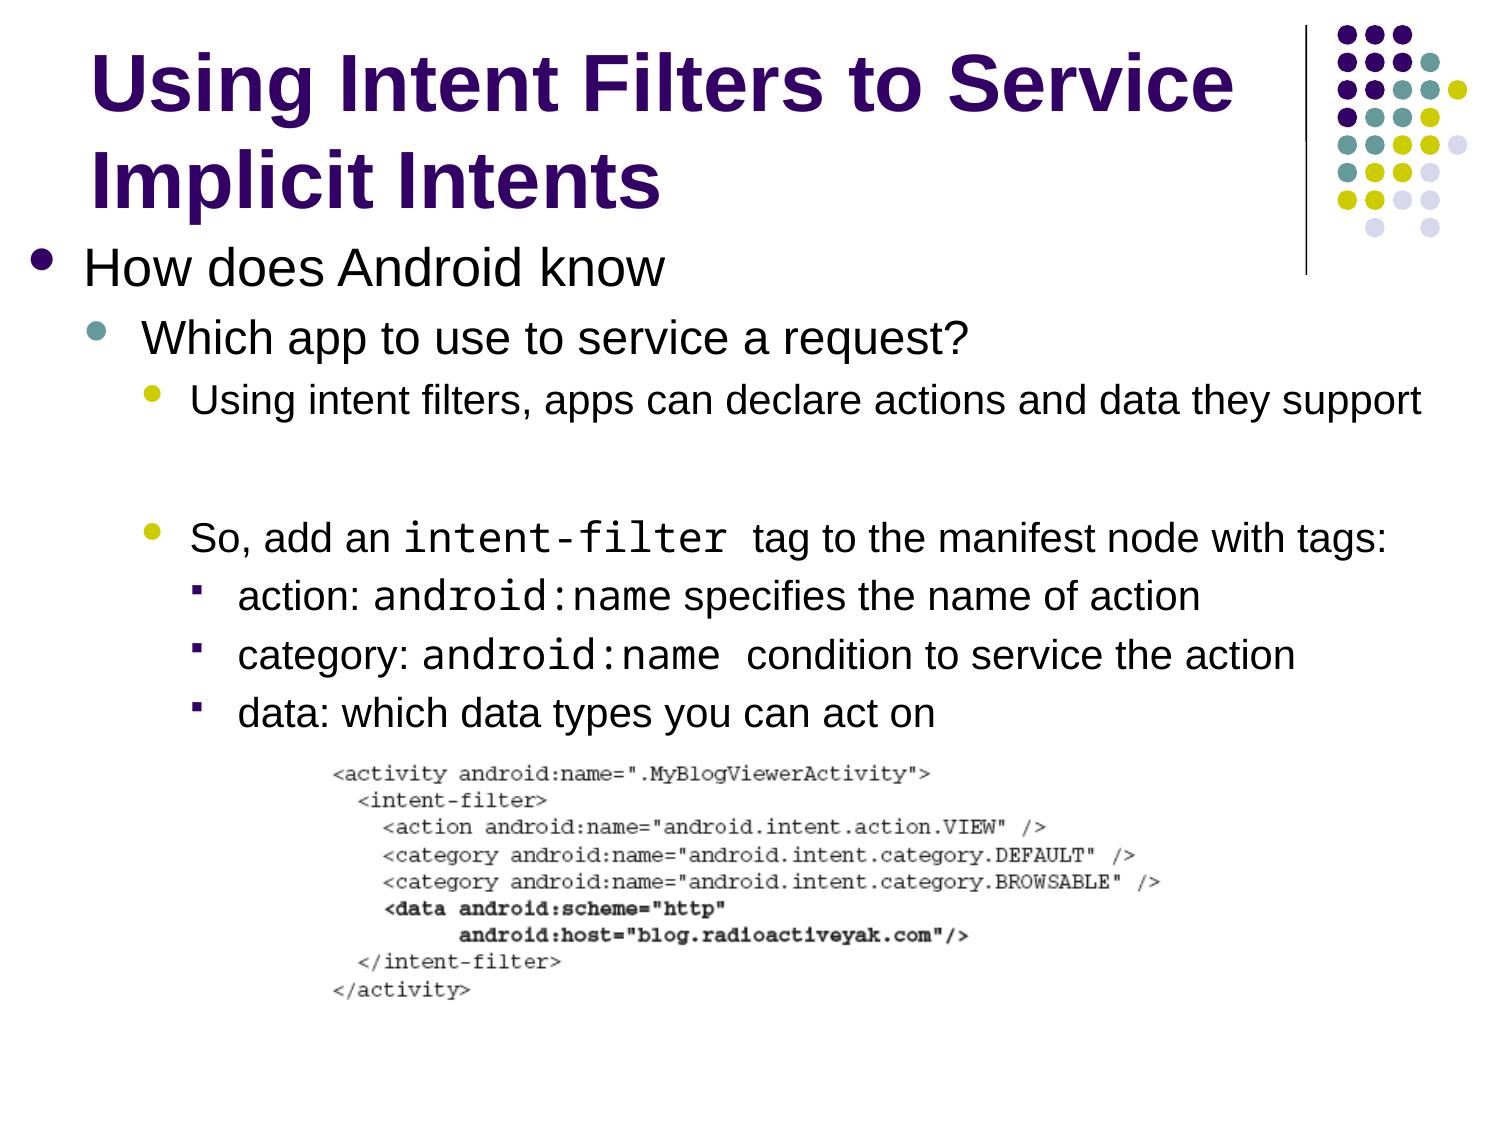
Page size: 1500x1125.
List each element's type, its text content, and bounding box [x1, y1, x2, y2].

picture [327, 762, 1173, 1012]
list How does Android know Which app to use to service a request? Using intent filters, apps can declare actions and data they support So, add an intent-filter tag to the manifest node with tags: action: android:name specifies the name of action category: android:name condition to service the action data: which data types you can act on [12, 224, 1475, 1100]
title Using Intent Filters to Service Implicit Intents [75, 20, 1313, 224]
